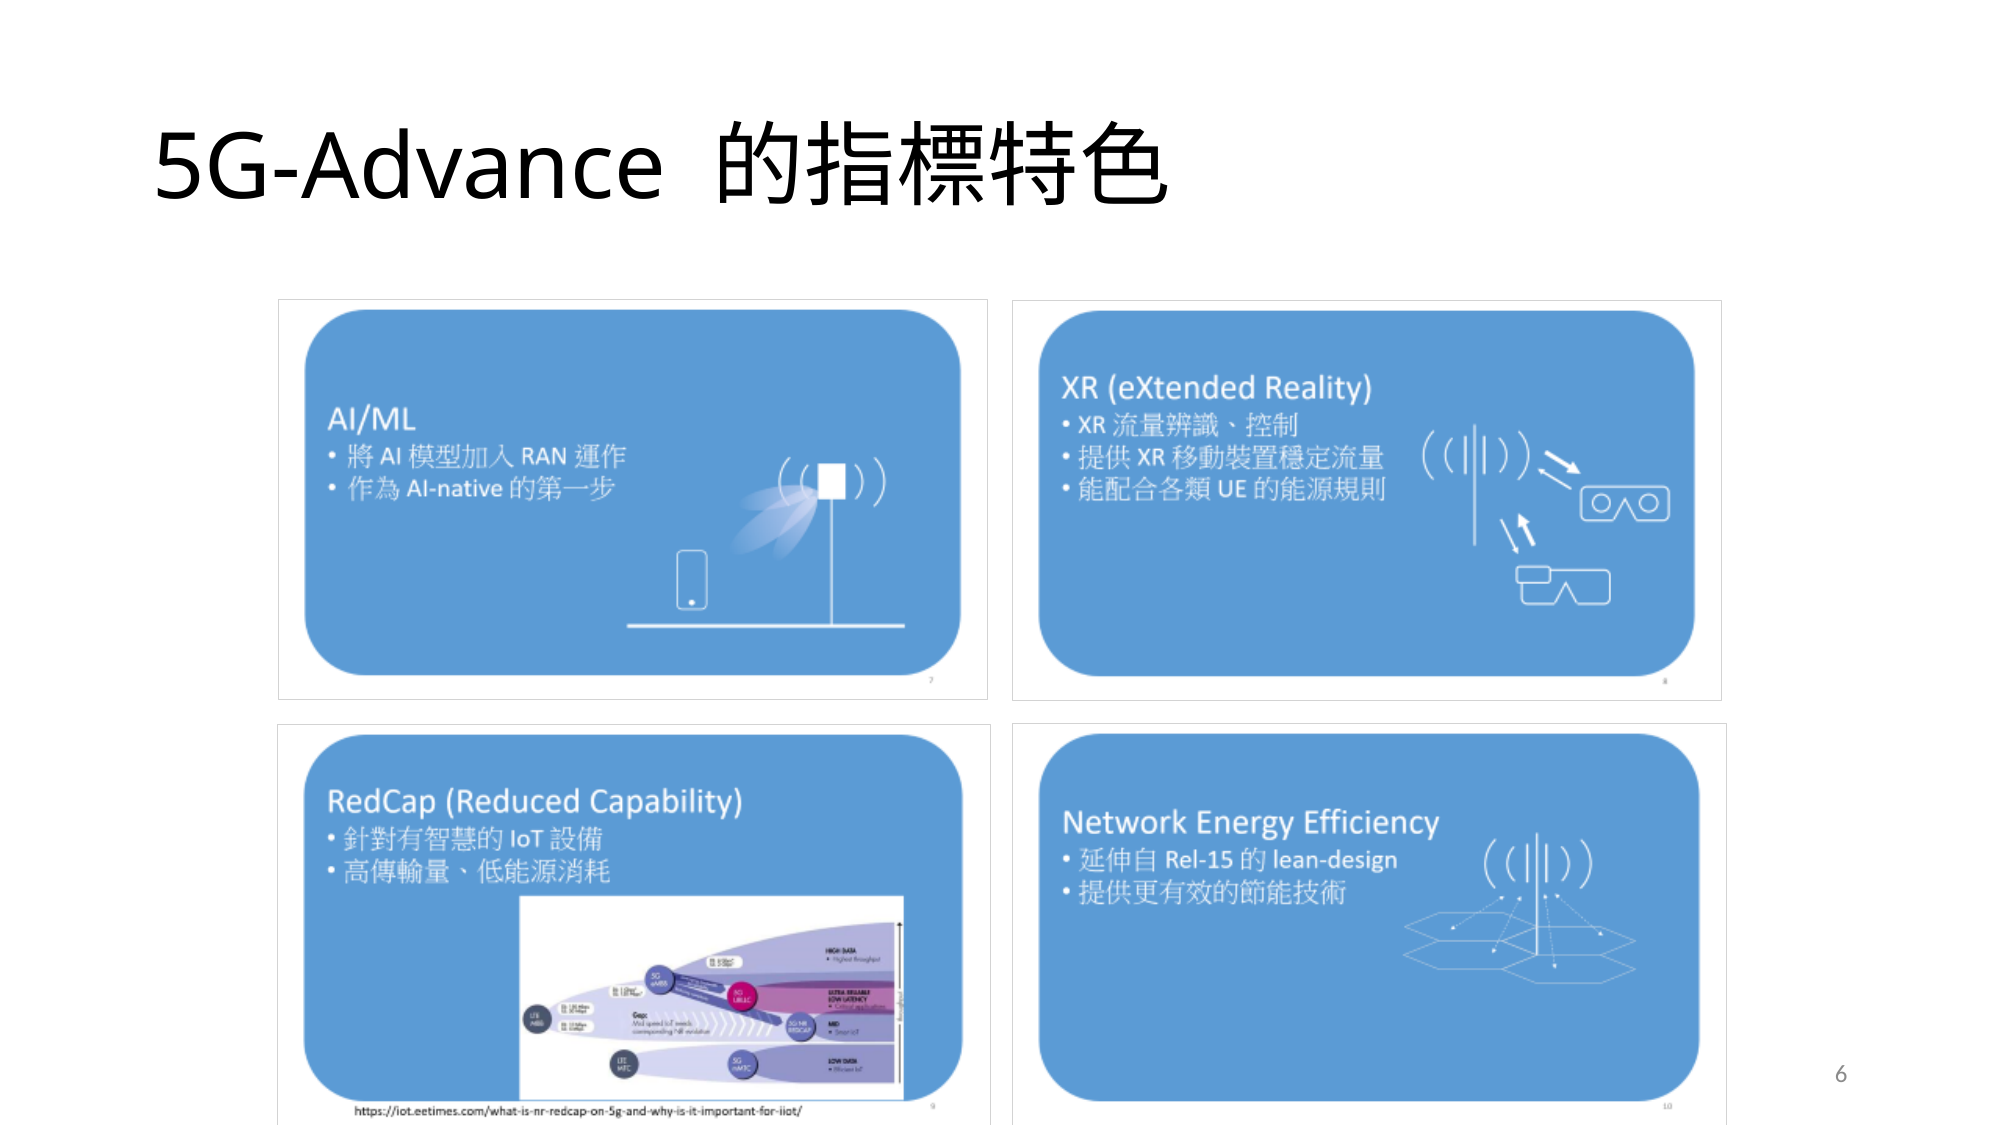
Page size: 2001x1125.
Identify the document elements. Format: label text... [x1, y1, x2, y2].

title 5G-Advance 的指標特色 [137, 59, 1863, 278]
picture [279, 300, 987, 699]
picture [1013, 301, 1721, 700]
slide_number 6 [1727, 1042, 1863, 1103]
picture [278, 725, 990, 1125]
picture [1013, 724, 1726, 1125]
